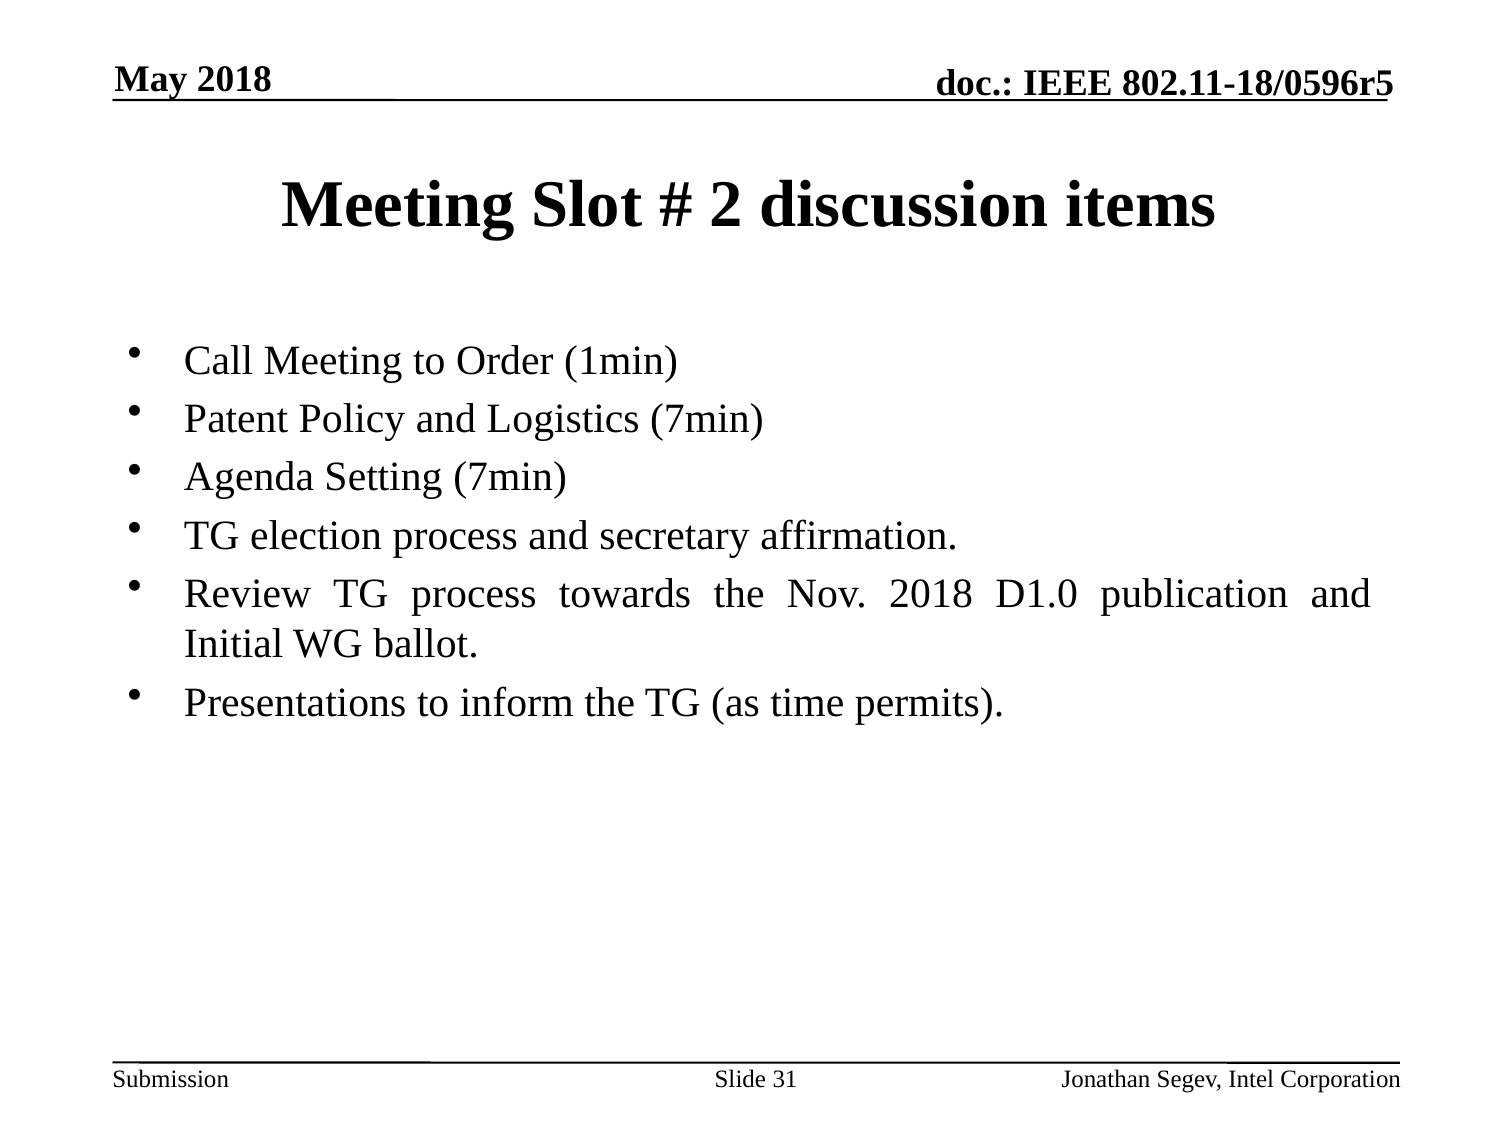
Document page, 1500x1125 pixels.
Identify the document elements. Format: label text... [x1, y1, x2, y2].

title Meeting Slot # 2 discussion items [112, 112, 1388, 288]
slide_number Slide 31 [712, 1061, 800, 1123]
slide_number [114, 54, 423, 100]
footer Jonathan Segev, Intel Corporation [878, 1061, 1402, 1093]
list Call Meeting to Order (1min) Patent Policy and Logistics (7min) Agenda Setting (7min) TG election process and secretary affirmation. Review TG process towards the Nov. 2018 D1.0 publication and Initial WG ballot. Presentations to inform the TG (as time permits). [112, 324, 1388, 1000]
